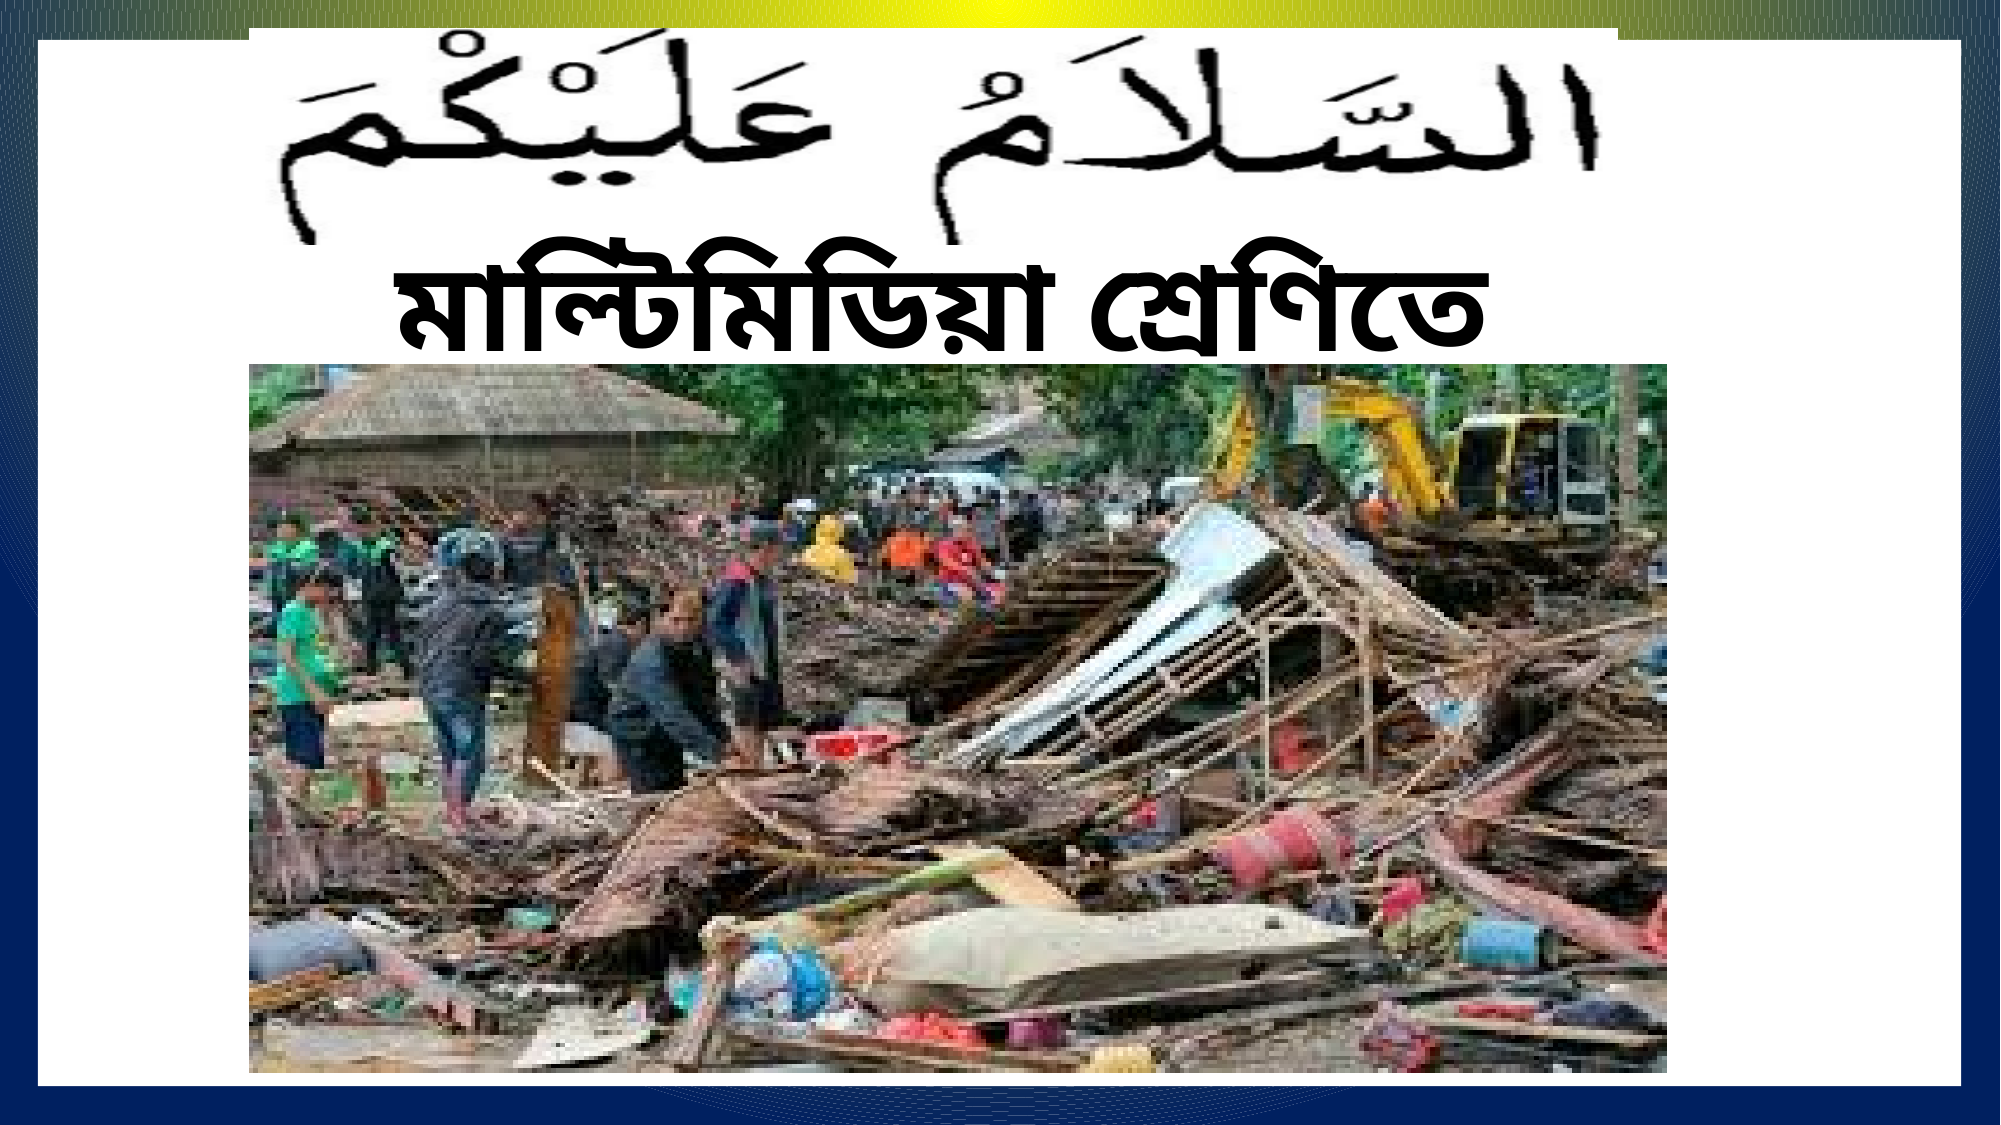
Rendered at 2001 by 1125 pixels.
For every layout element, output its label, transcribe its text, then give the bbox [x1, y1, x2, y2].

picture [248, 28, 1618, 245]
text_box মাল্টিমিডিয়া শ্রেণিতে স্বাগত [380, 252, 1526, 362]
picture [248, 364, 1667, 1074]
